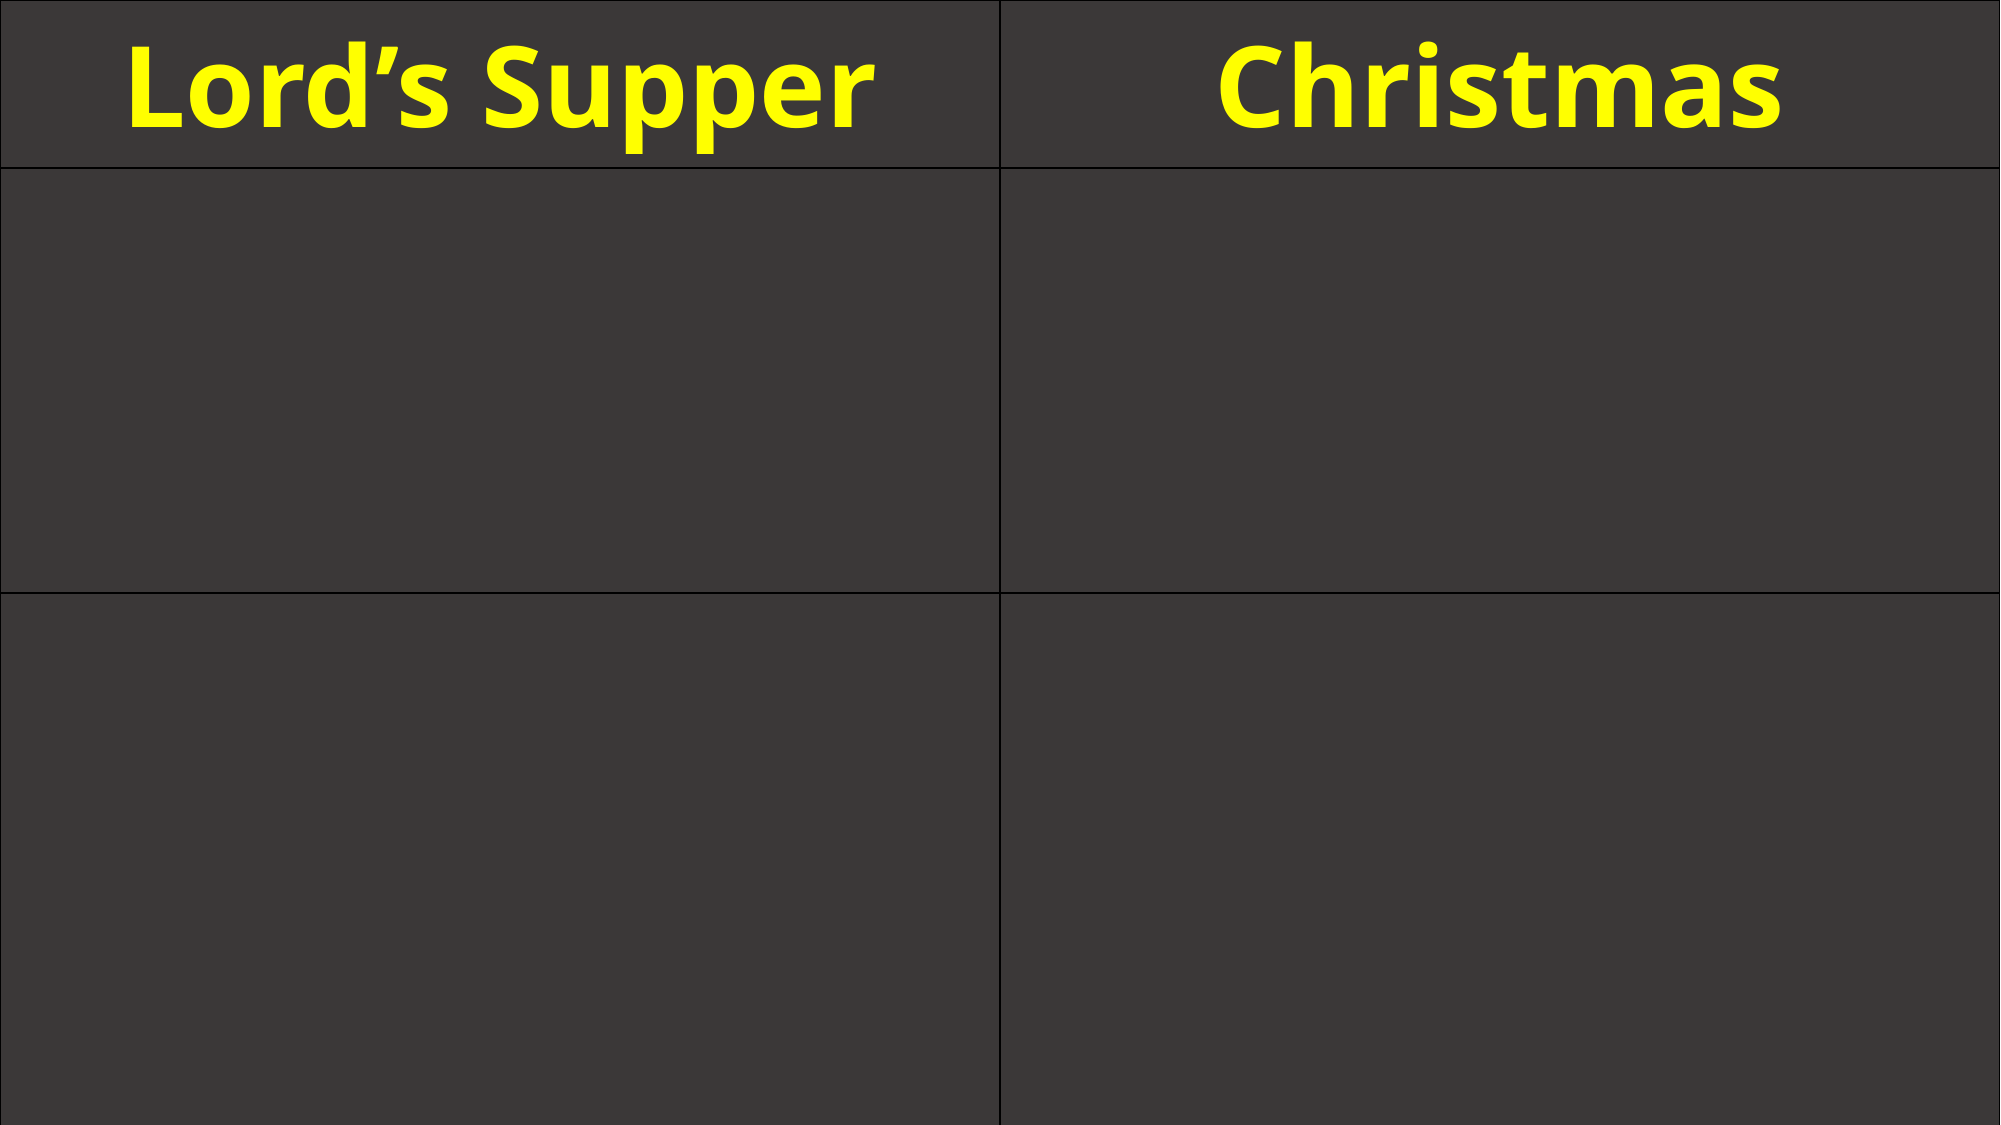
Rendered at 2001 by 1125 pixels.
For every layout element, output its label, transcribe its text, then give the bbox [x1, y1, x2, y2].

table_cell [1, 594, 999, 1125]
table_header Christmas [1001, 1, 1999, 167]
table_cell [1001, 594, 1999, 1125]
table_cell [1, 169, 999, 592]
table_header Lord’s Supper [1, 1, 999, 167]
table_cell [1001, 169, 1999, 592]
